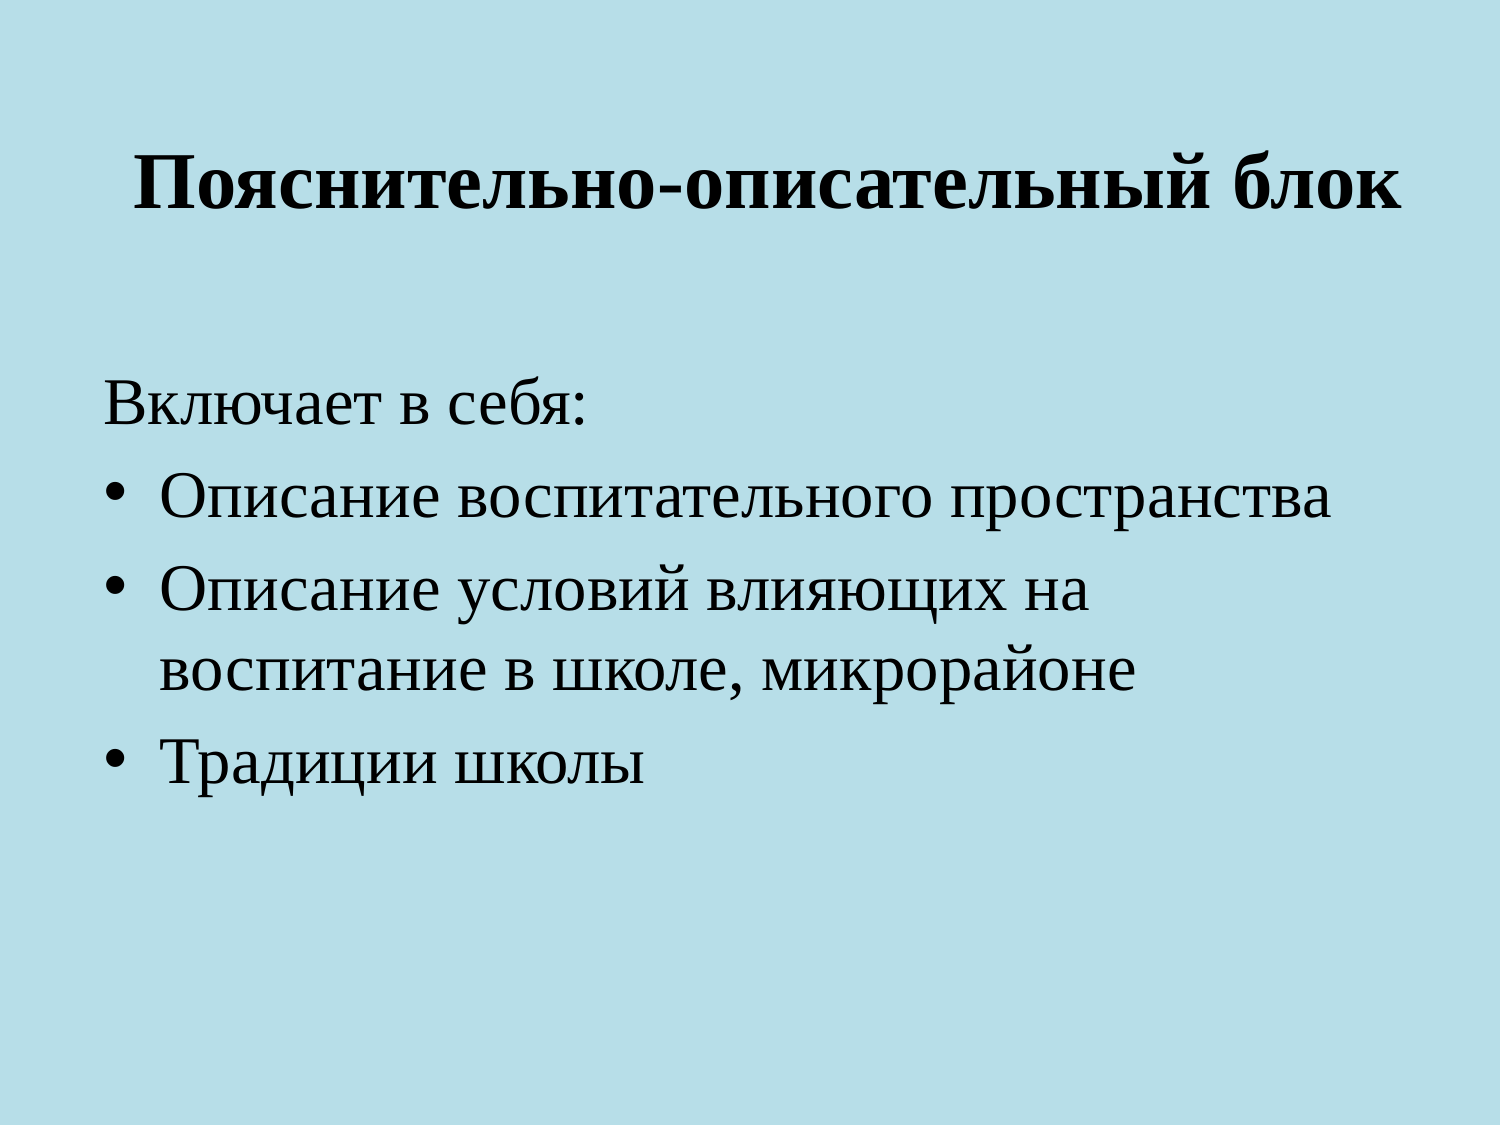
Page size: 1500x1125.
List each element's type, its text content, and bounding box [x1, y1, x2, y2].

list Включает в себя: Описание воспитательного пространства Описание условий влияющих на воспитание в школе, микрорайоне Традиции школы [88, 349, 1439, 950]
title Пояснительно-описательный блок [93, 82, 1444, 270]
